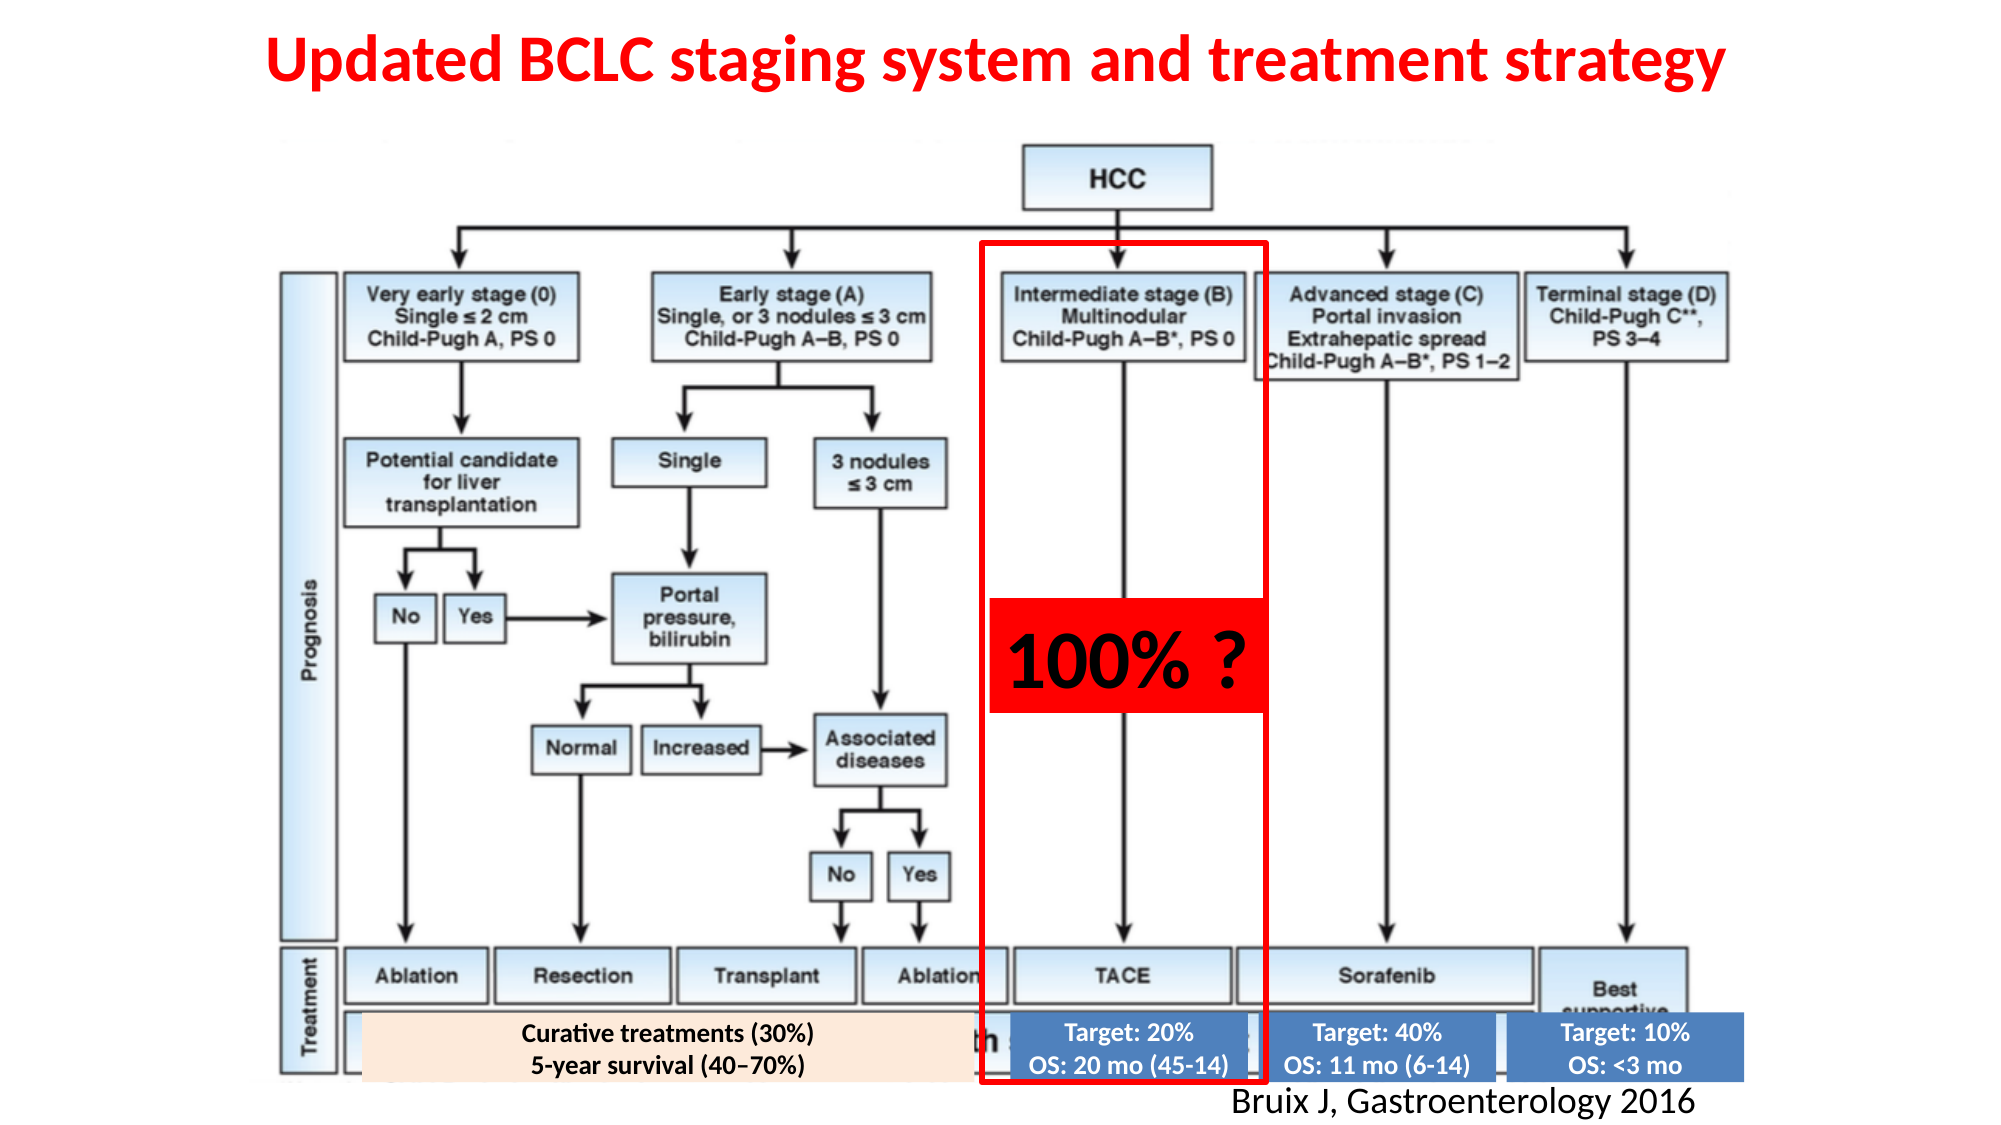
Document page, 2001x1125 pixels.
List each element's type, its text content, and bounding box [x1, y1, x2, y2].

picture [249, 137, 1751, 1083]
text_box Updated BCLC staging system and treatment strategy [208, 7, 1786, 164]
text_box Bruix J, Gastroenterology 2016 [1216, 1090, 1712, 1125]
